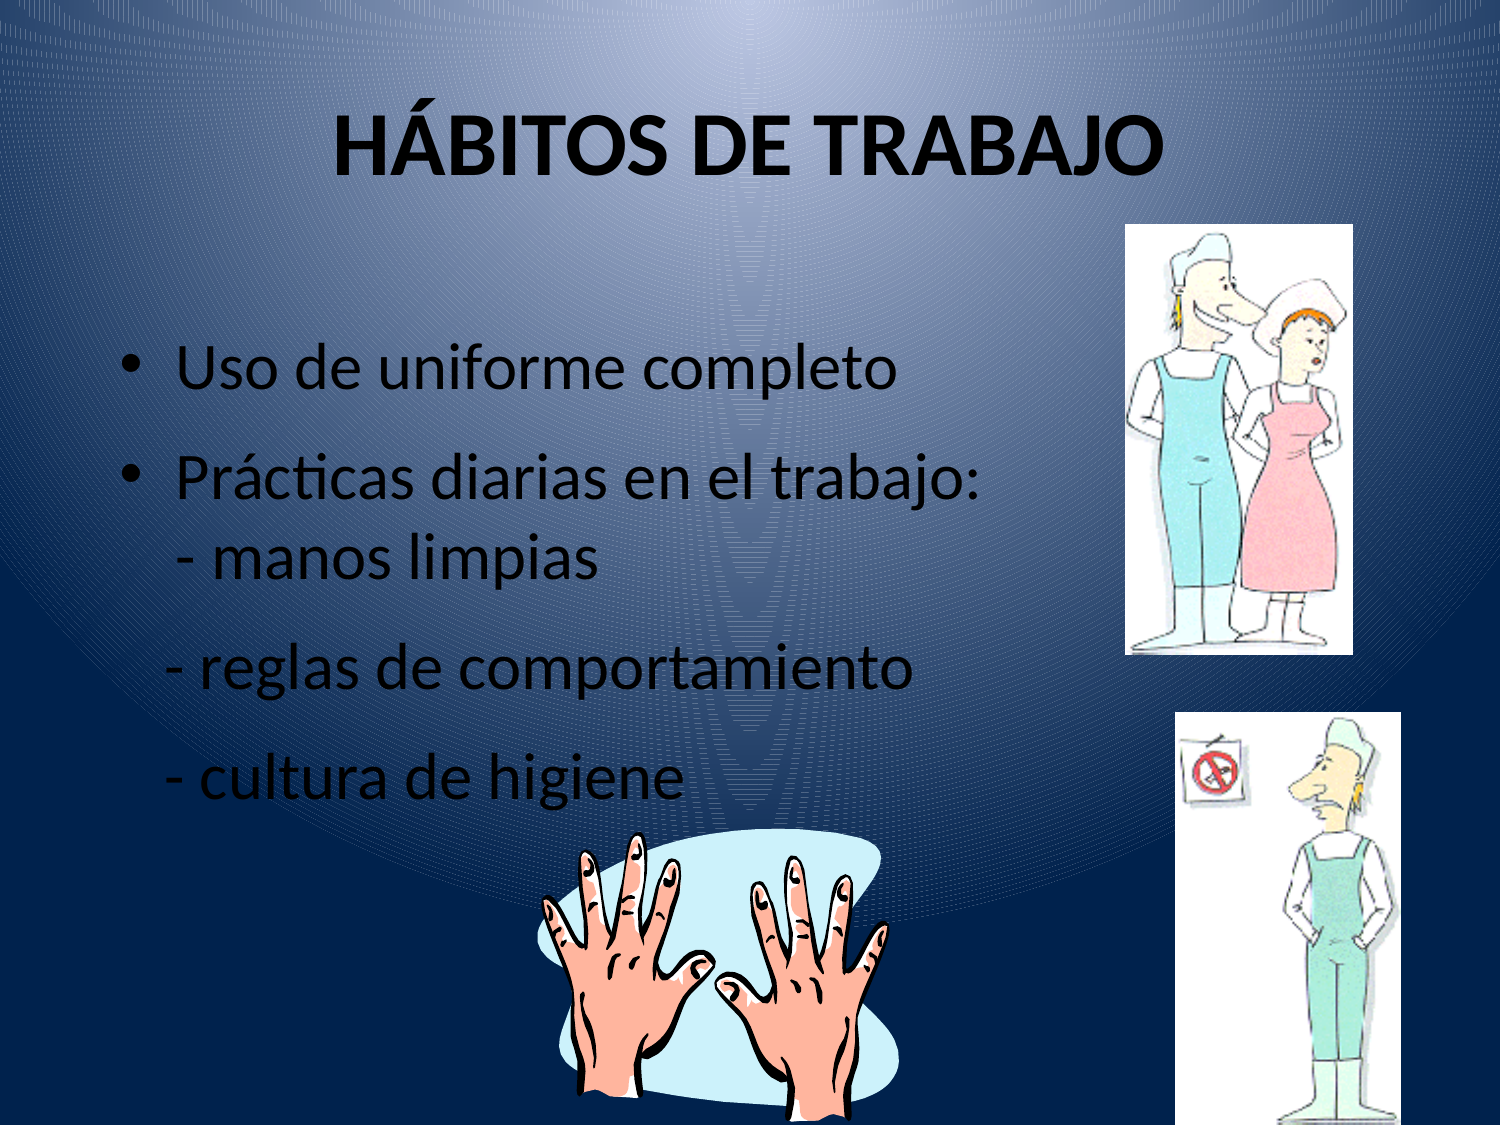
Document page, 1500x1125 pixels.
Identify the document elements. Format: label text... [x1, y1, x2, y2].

picture [1174, 712, 1401, 1125]
picture [537, 825, 902, 1125]
picture [1124, 224, 1353, 655]
list Uso de uniforme completo Prácticas diarias en el trabajo: - manos limpias - reglas de comportamiento - cultura de higiene [104, 315, 1088, 900]
title HÁBITOS DE TRABAJO [75, 45, 1425, 233]
